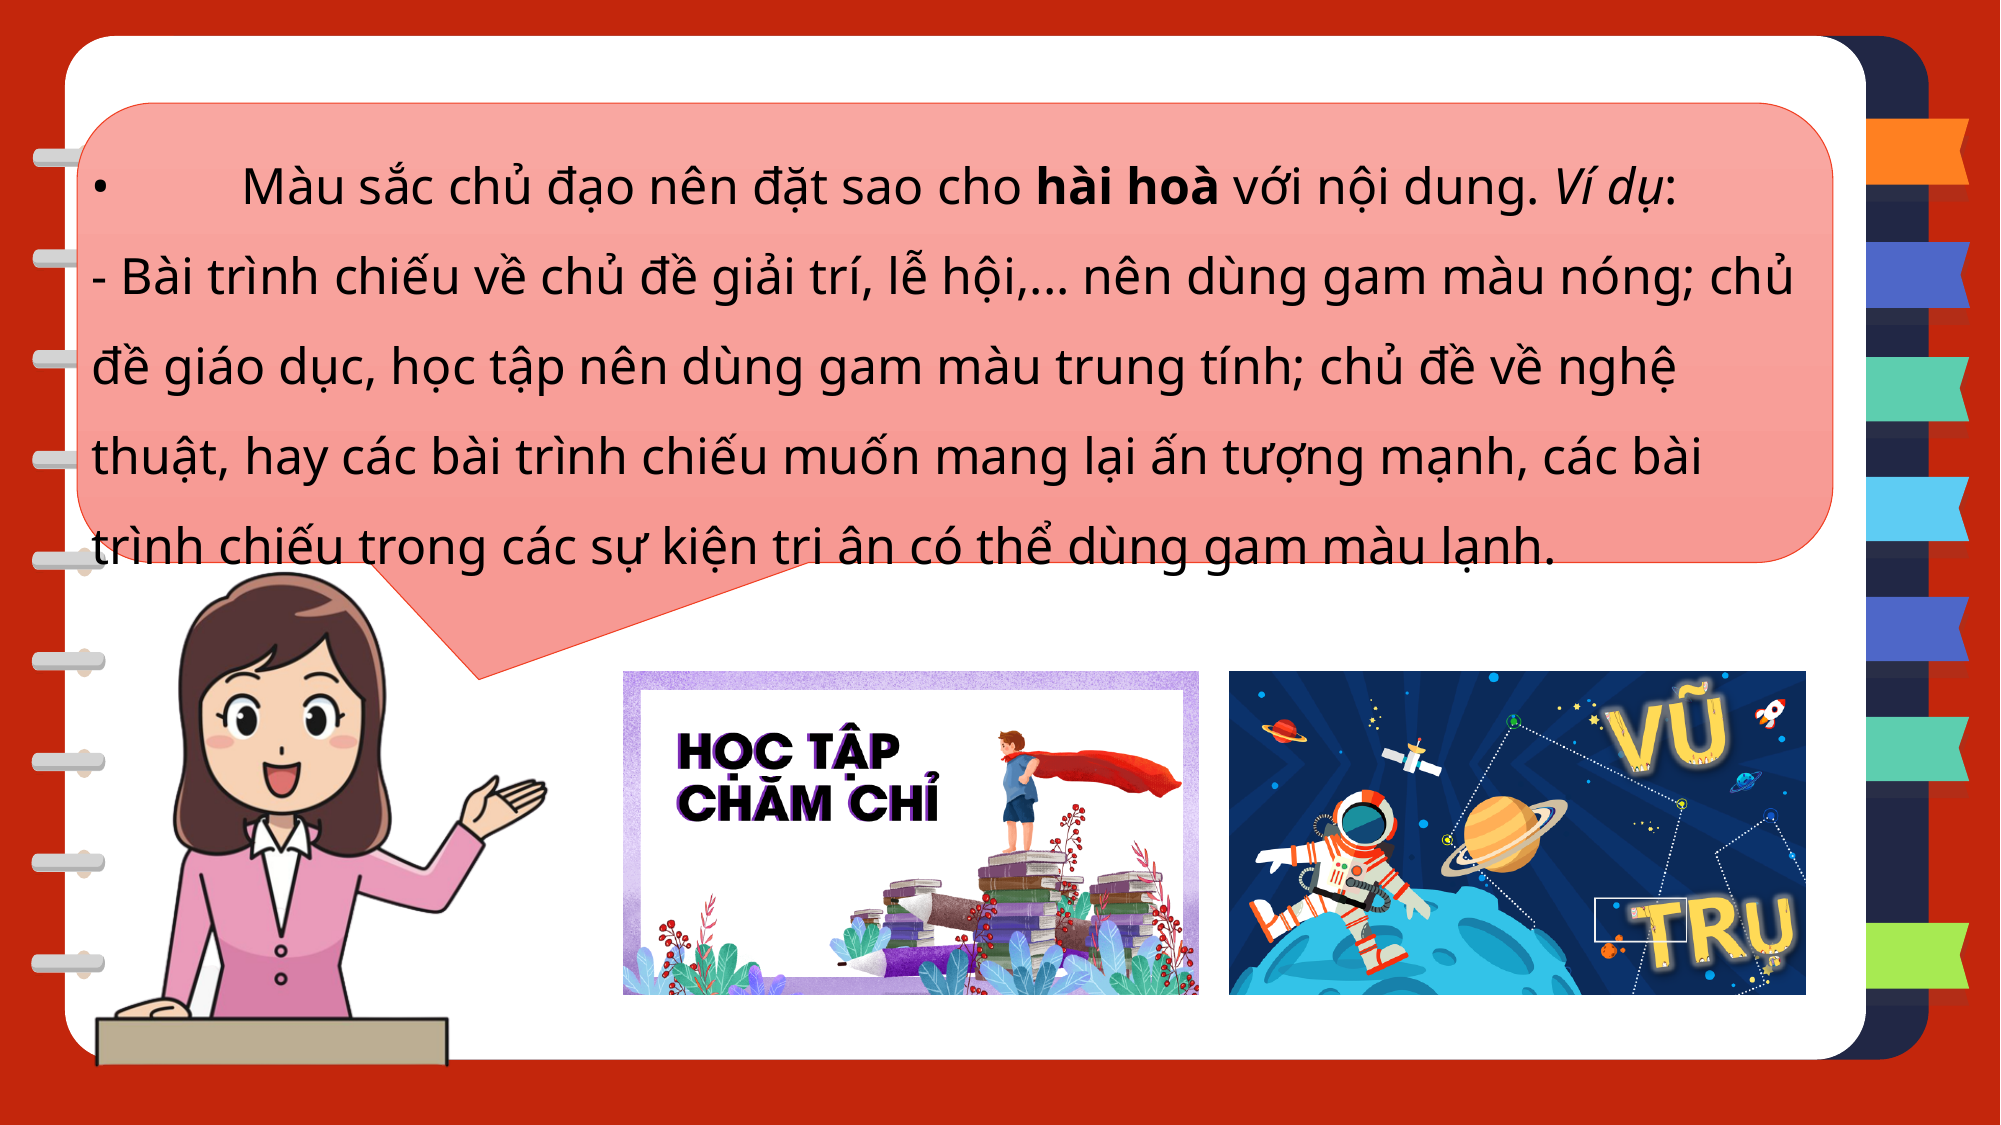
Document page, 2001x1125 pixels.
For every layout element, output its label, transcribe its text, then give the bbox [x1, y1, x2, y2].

text_box • Màu sắc chủ đạo nên đặt sao cho hài hoà với nội dung. Ví dụ: - Bài trình chiếu về chủ đề giải trí, lễ hội,... nên dùng gam màu nóng; chủ đề giáo dục, học tập nên dùng gam màu trung tính; chủ đề về nghệ thuật, hay các bài trình chiếu muốn mang lại ấn tượng mạnh, các bài trình chiếu trong các sự kiện tri ân có thể dùng gam màu lạnh. [77, 116, 1833, 582]
picture [1229, 671, 1806, 995]
picture [623, 671, 1199, 995]
picture [77, 548, 565, 1104]
text_box [110, 102, 1800, 116]
text_box [565, 582, 756, 650]
